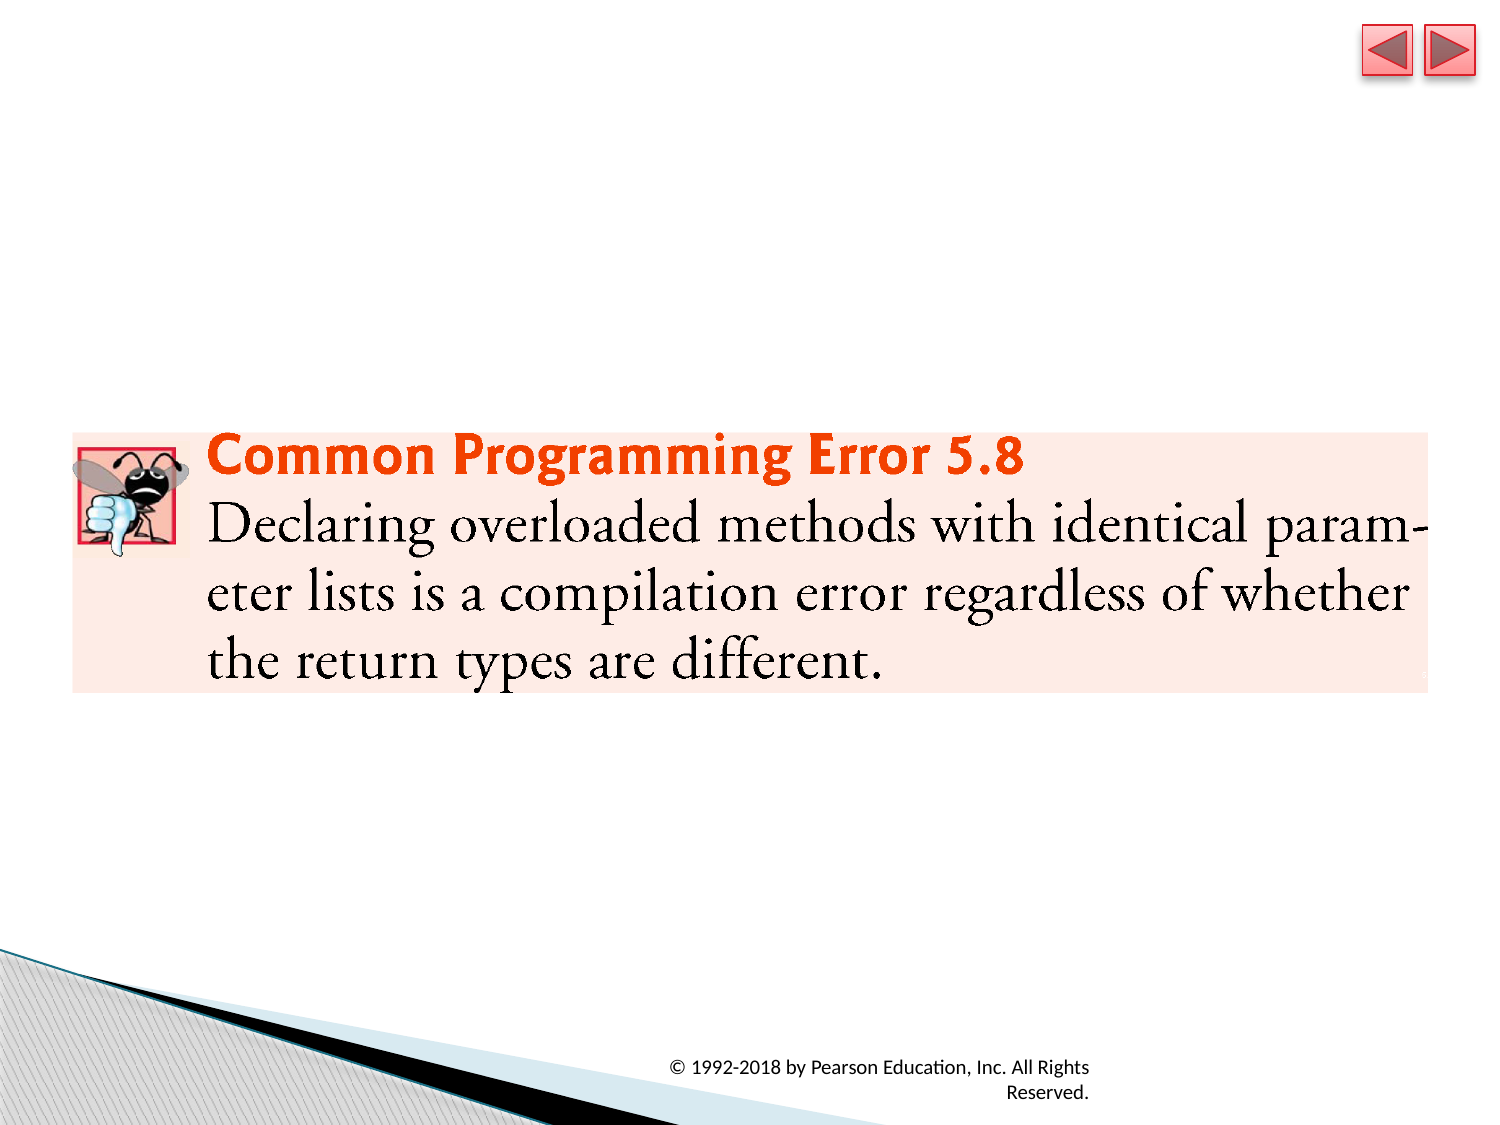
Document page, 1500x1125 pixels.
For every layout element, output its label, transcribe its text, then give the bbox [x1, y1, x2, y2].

picture [0, 359, 1500, 766]
footer © 1992-2018 by Pearson Education, Inc. All Rights Reserved. [650, 1051, 1105, 1112]
